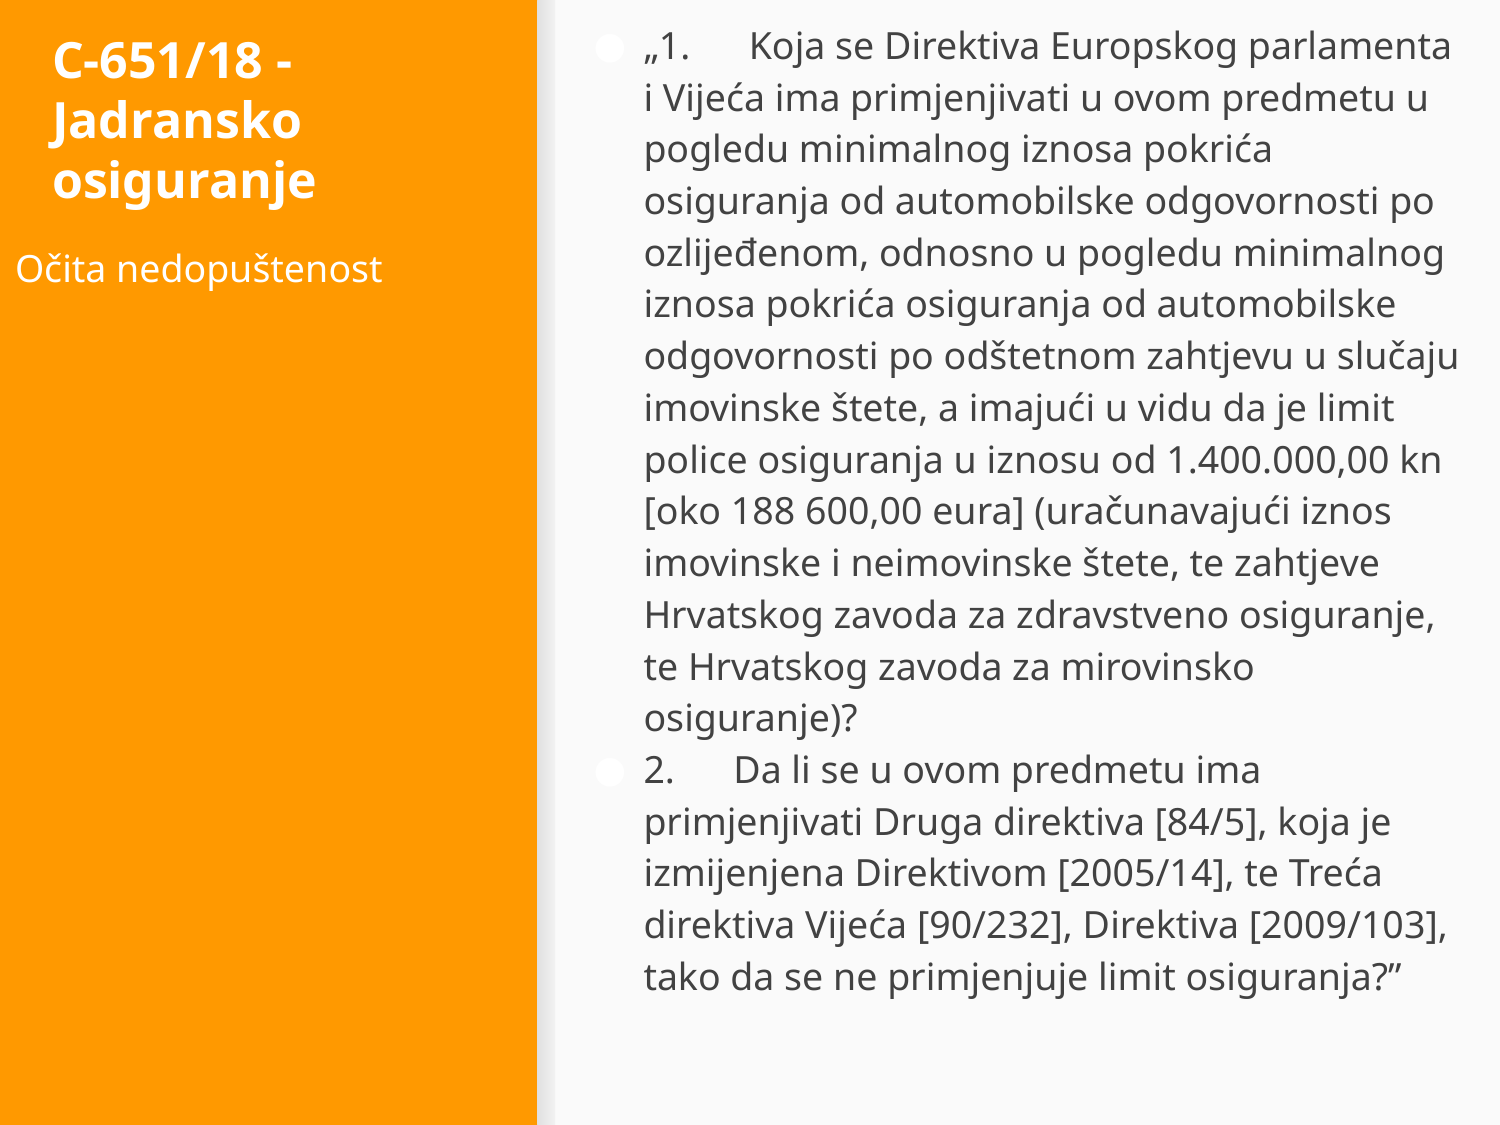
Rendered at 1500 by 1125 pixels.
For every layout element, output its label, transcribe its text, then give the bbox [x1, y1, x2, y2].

title C-651/18 - Jadransko osiguranje [37, 67, 498, 223]
list „1. Koja se Direktiva Europskog parlamenta i Vijeća ima primjenjivati u ovom predmetu u pogledu minimalnog iznosa pokrića osiguranja od automobilske odgovornosti po ozlijeđenom, odnosno u pogledu minimalnog iznosa pokrića osiguranja od automobilske odgovornosti po odštetnom zahtjevu u slučaju imovinske štete, a imajući u vidu da je limit police osiguranja u iznosu od 1.400.000,00 kn [oko 188 600,00 eura] (uračunavajući iznos imovinske i neimovinske štete, te zahtjeve Hrvatskog zavoda za zdravstveno osiguranje, te Hrvatskog zavoda za mirovinsko osiguranje)? 2. Da li se u ovom predmetu ima primjenjivati Druga direktiva [84/5], koja je izmijenjena Direktivom [2005/14], te Treća direktiva Vijeća [90/232], Direktiva [2009/103], tako da se ne primjenjuje limit osiguranja?” [553, 0, 1483, 1033]
list Očita nedopuštenost [0, 223, 498, 1013]
